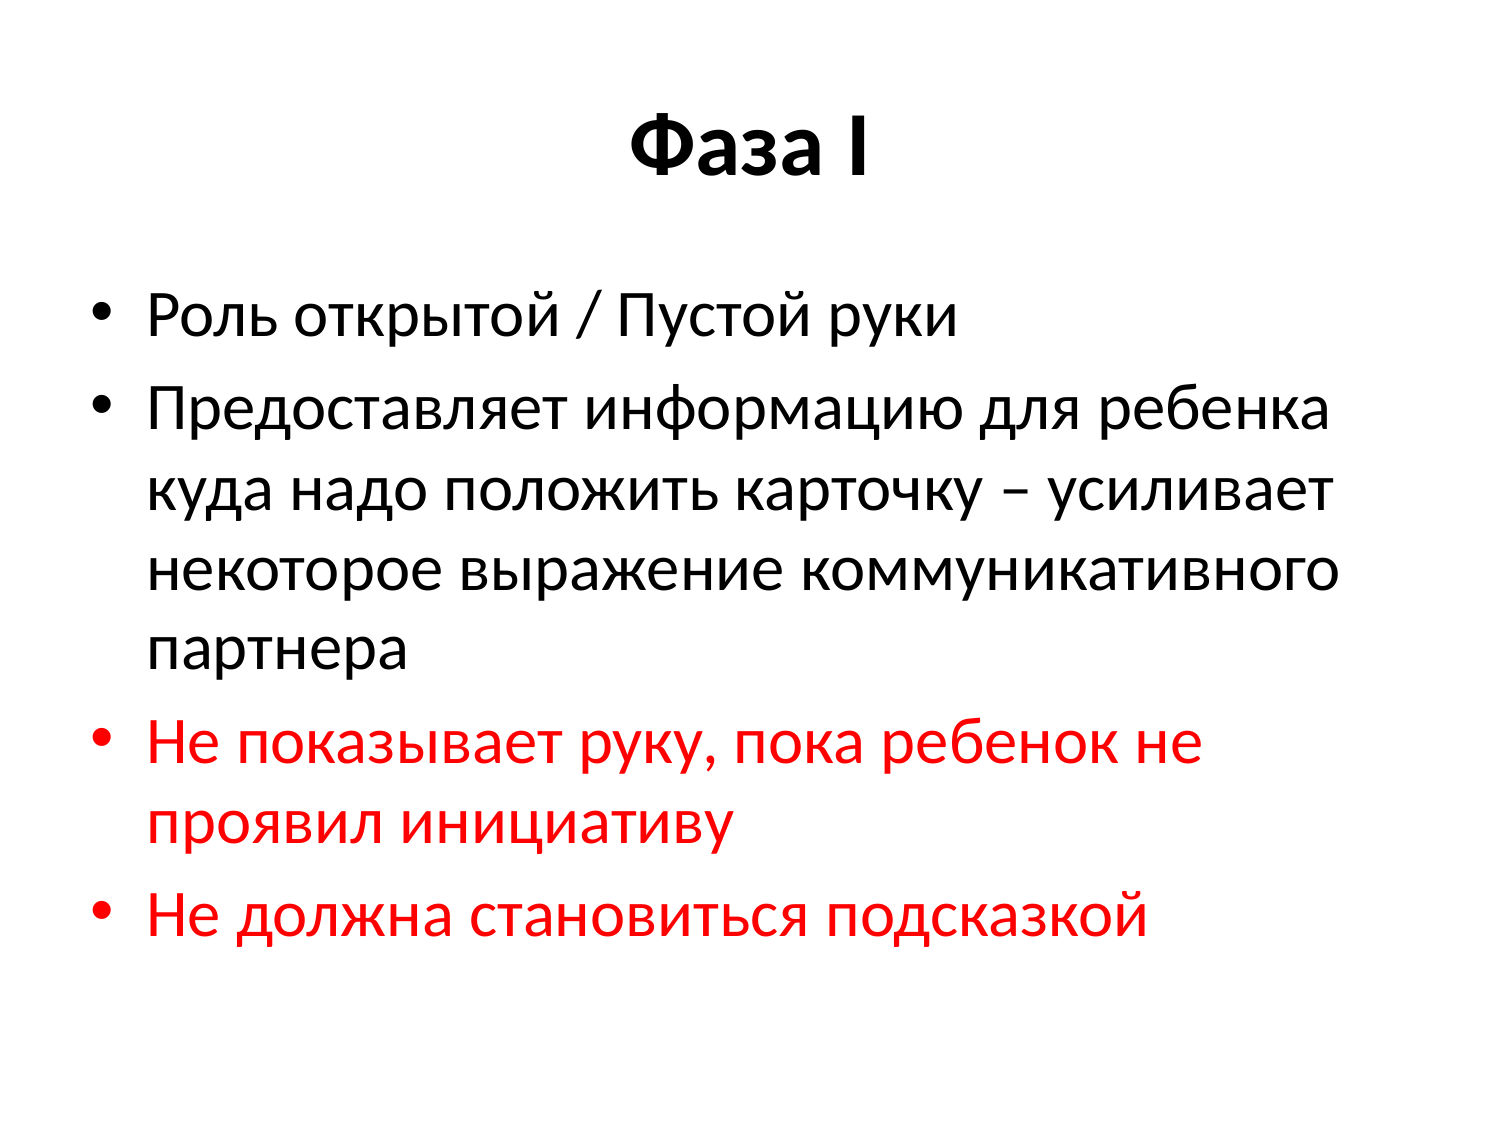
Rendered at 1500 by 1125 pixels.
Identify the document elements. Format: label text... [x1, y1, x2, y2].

list Роль открытой / Пустой руки Предоставляет информацию для ребенка куда надо положить карточку – усиливает некоторое выражение коммуникативного партнера Не показывает руку, пока ребенок не проявил инициативу Не должна становиться подсказкой [75, 262, 1425, 1005]
title Фаза I [75, 45, 1425, 233]
